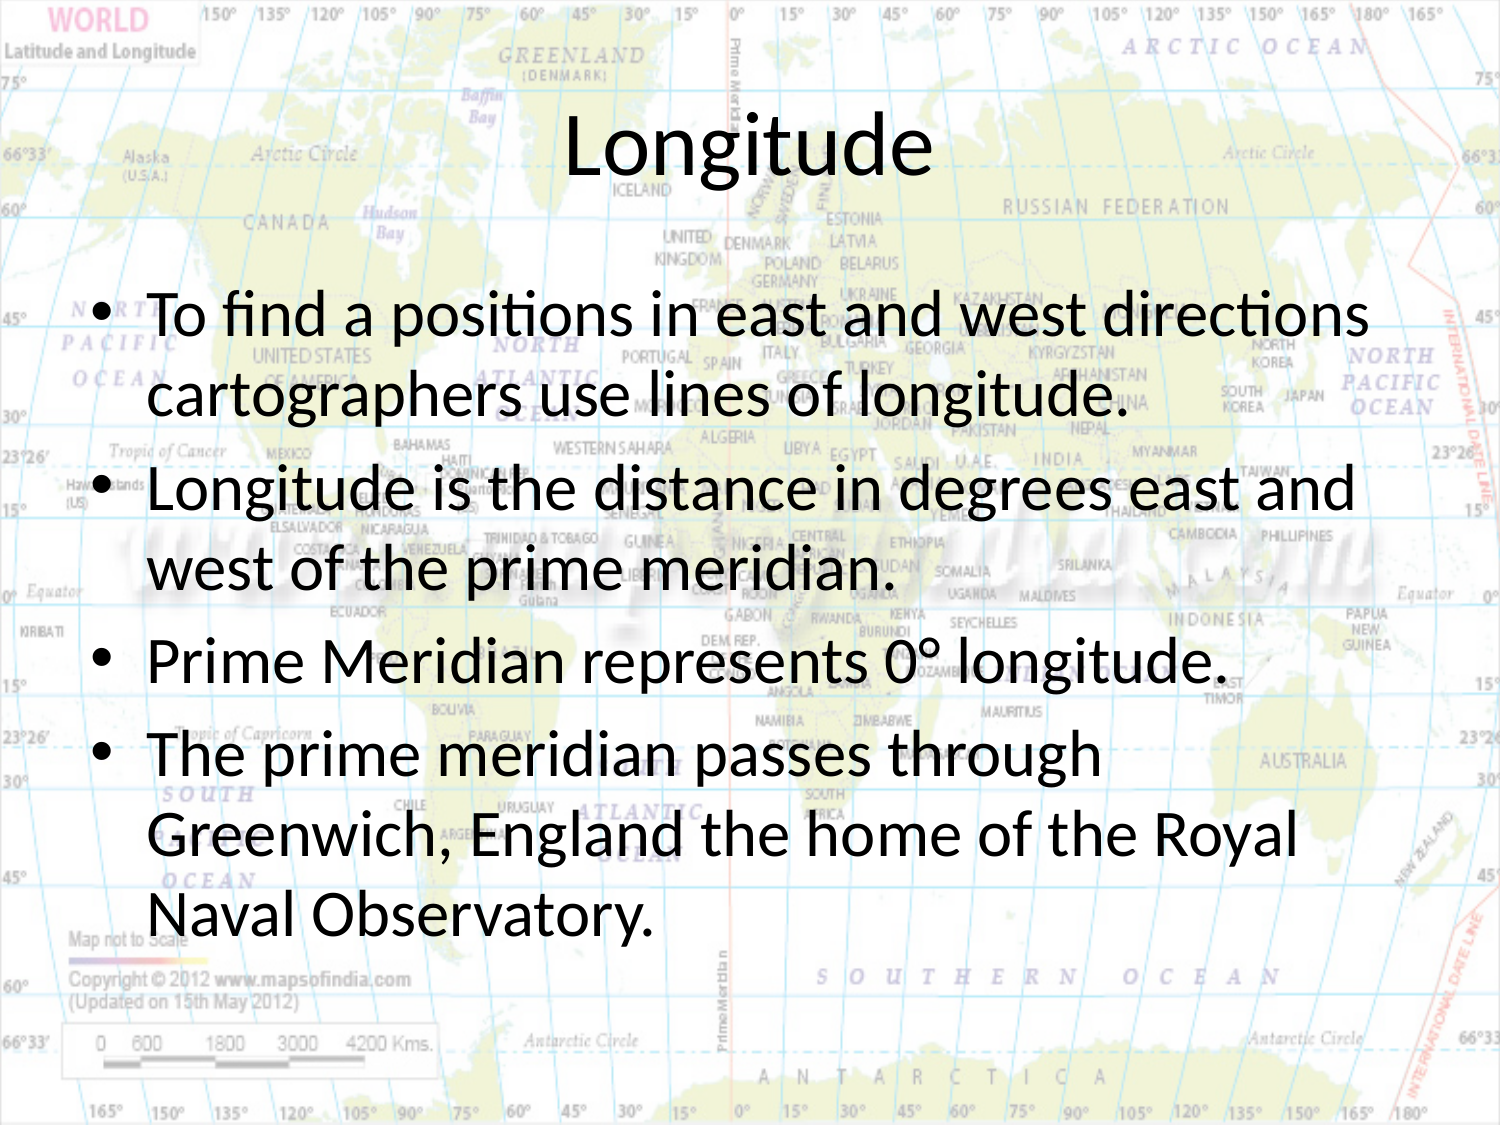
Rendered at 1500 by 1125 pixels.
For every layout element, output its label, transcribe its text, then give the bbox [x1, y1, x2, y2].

list To find a positions in east and west directions cartographers use lines of longitude. Longitude is the distance in degrees east and west of the prime meridian. Prime Meridian represents 0° longitude. The prime meridian passes through Greenwich, England the home of the Royal Naval Observatory. [75, 262, 1425, 1005]
title Longitude [75, 45, 1425, 233]
